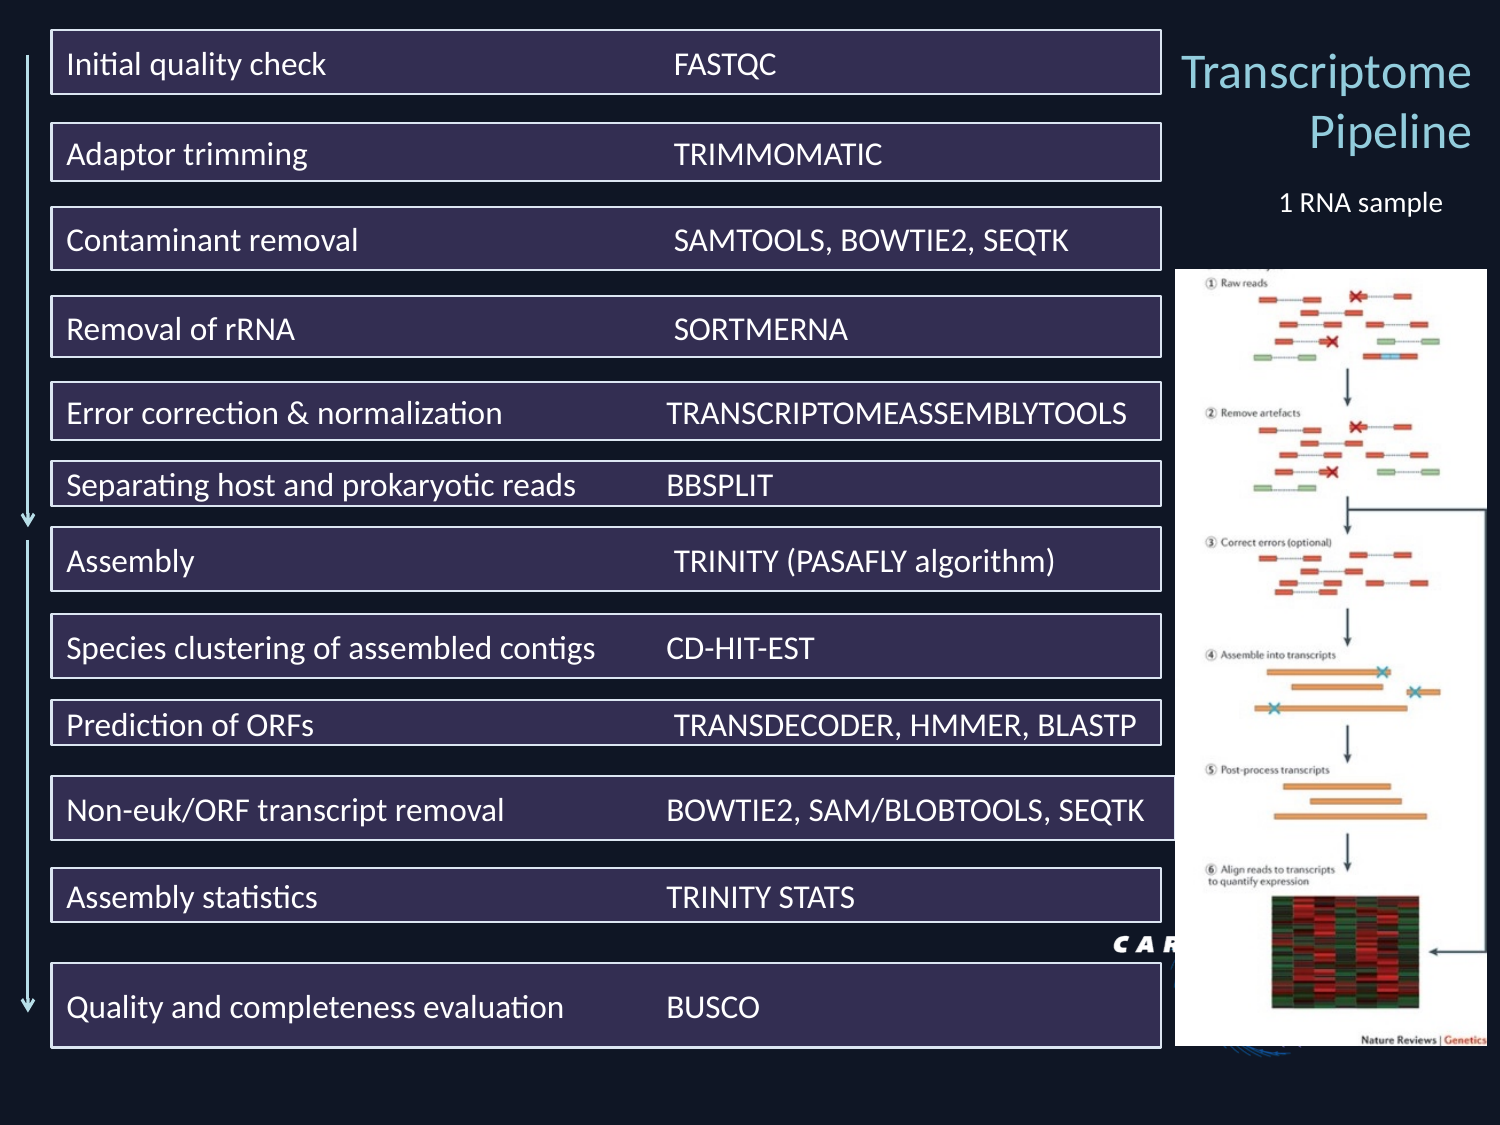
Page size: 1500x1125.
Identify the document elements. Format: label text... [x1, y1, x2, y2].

text_box Quality and completeness evaluation BUSCO [49, 961, 1163, 1050]
text_box Error correction & normalization TRANSCRIPTOMEASSEMBLYTOOLS [49, 380, 1163, 443]
picture [1067, 269, 1487, 1061]
text_box Adaptor trimming TRIMMOMATIC [49, 121, 1163, 183]
text_box Contaminant removal SAMTOOLS, BOWTIE2, SEQTK [49, 205, 1163, 272]
text_box 1 RNA sample [1197, 175, 1500, 226]
text_box Initial quality check FASTQC [49, 28, 1163, 96]
text_box Separating host and prokaryotic reads BBSPLIT [49, 459, 1163, 508]
text_box Assembly TRINITY (PASAFLY algorithm) [49, 525, 1163, 593]
text_box Removal of rRNA SORTMERNA [49, 294, 1163, 359]
text_box Non-euk/ORF transcript removal BOWTIE2, SAM/BLOBTOOLS, SEQTK [49, 774, 1169, 842]
title Transcriptome Pipeline [1160, 13, 1488, 183]
text_box Assembly statistics TRINITY STATS [49, 866, 1163, 925]
text_box Species clustering of assembled contigs CD-HIT-EST [49, 612, 1163, 680]
text_box Prediction of ORFs TRANSDECODER, HMMER, BLASTP [49, 698, 1163, 747]
